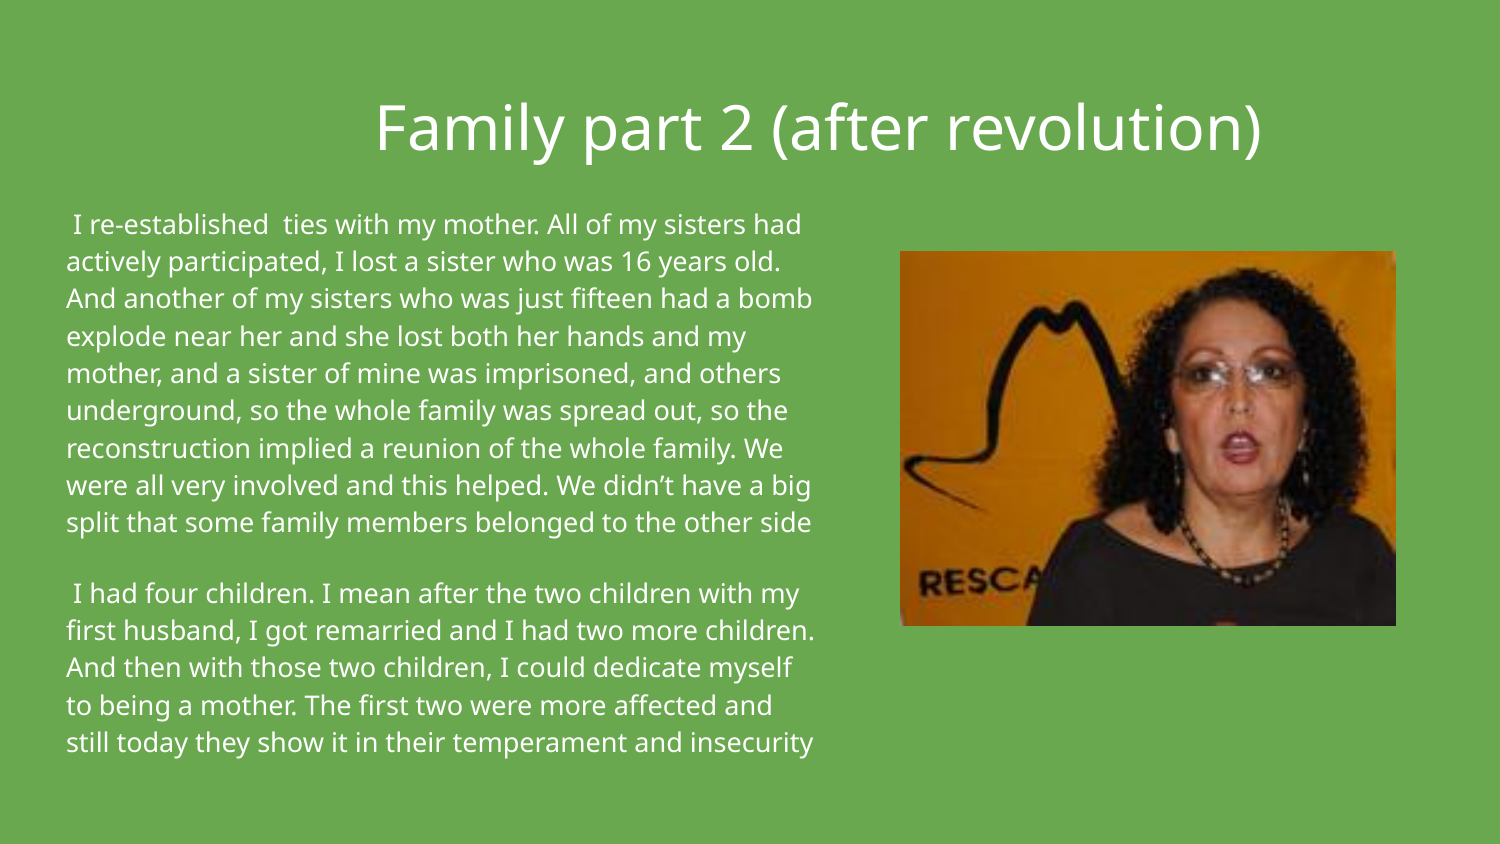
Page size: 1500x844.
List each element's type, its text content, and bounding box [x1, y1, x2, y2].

picture [899, 251, 1396, 627]
title Family part 2 (after revolution) [51, 72, 1449, 167]
list I re-established ties with my mother. All of my sisters had actively participated, I lost a sister who was 16 years old. And another of my sisters who was just fifteen had a bomb explode near her and she lost both her hands and my mother, and a sister of mine was imprisoned, and others underground, so the whole family was spread out, so the reconstruction implied a reunion of the whole family. We were all very involved and this helped. We didn’t have a big split that some family members belonged to the other side I had four children. I mean after the two children with my first husband, I got remarried and I had two more children. And then with those two children, I could dedicate myself to being a mother. The first two were more affected and still today they show it in their temperament and insecurity [51, 187, 838, 748]
